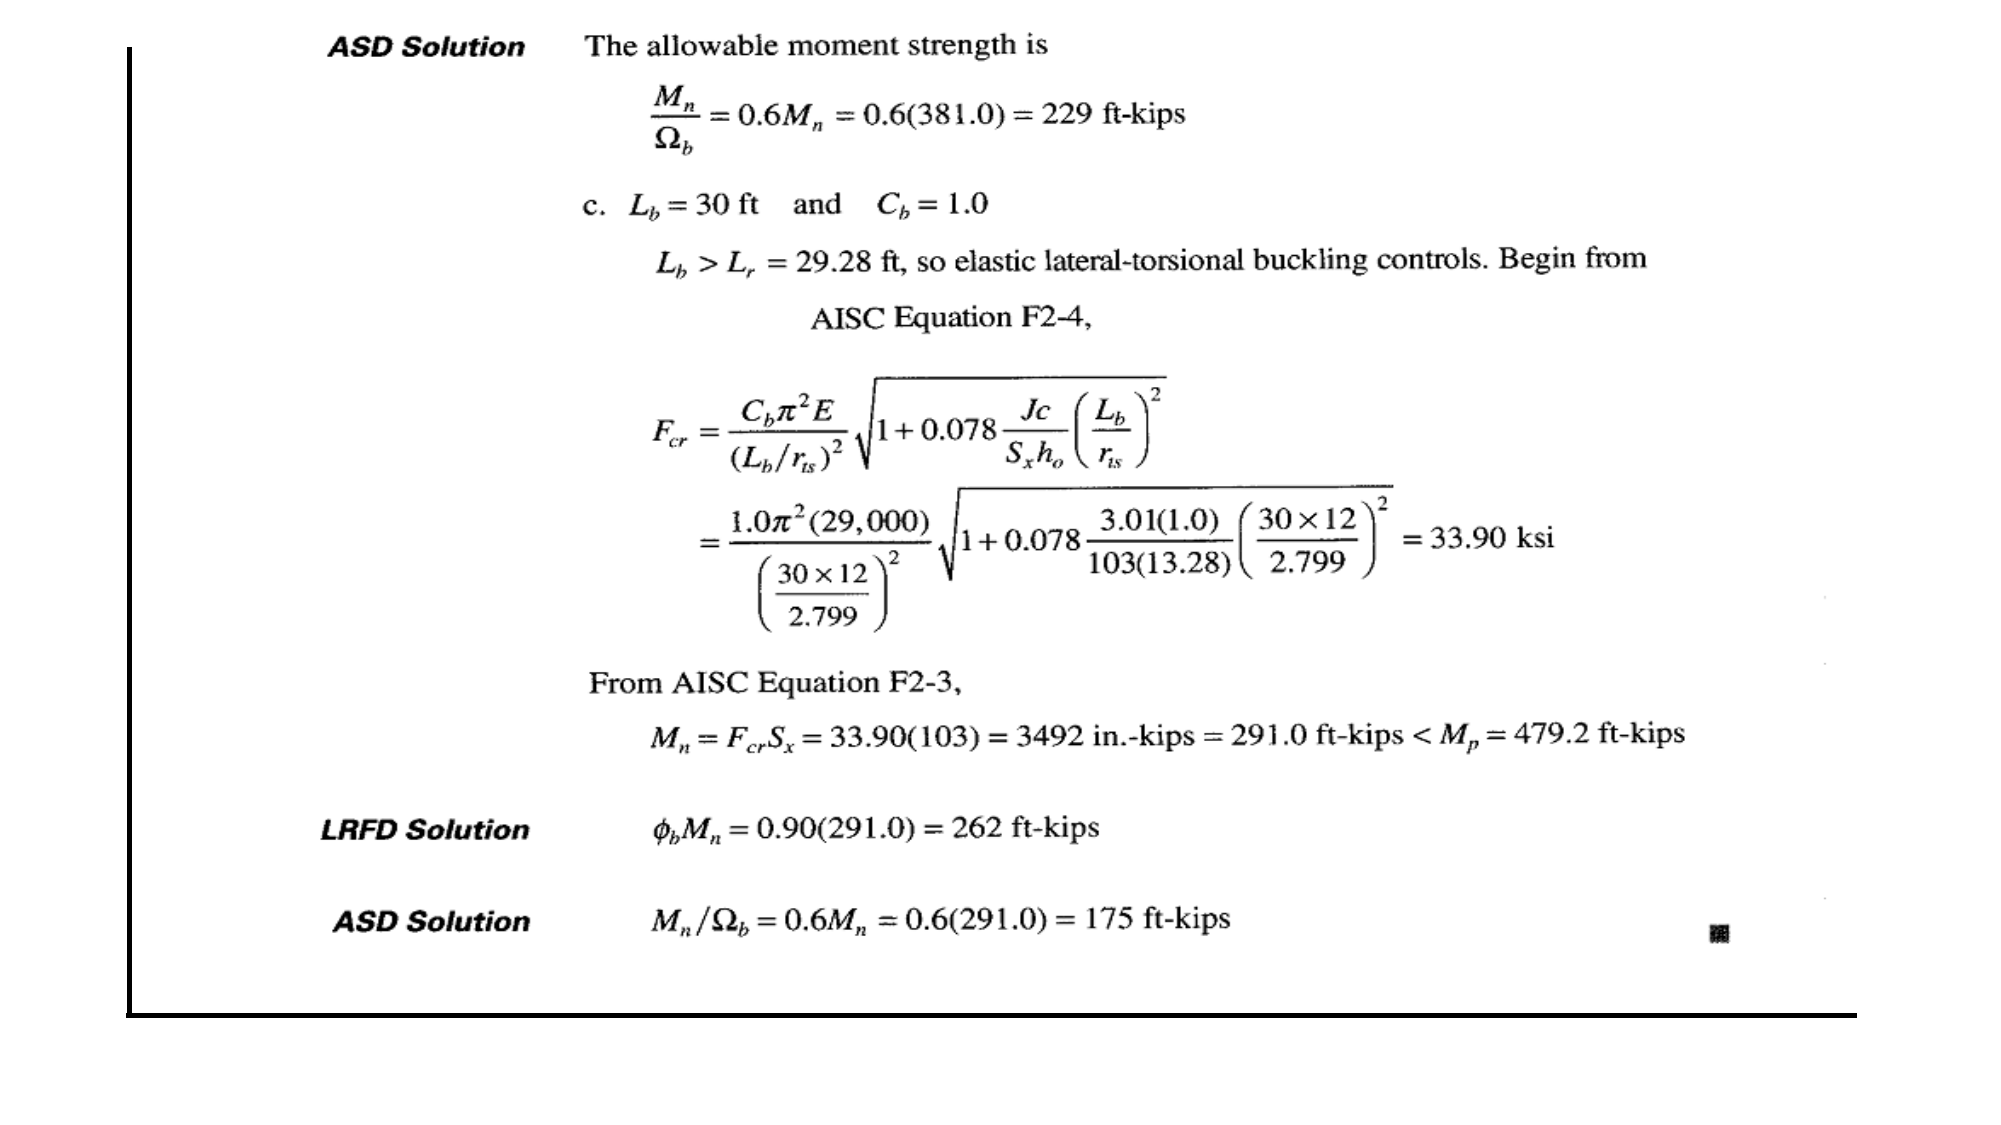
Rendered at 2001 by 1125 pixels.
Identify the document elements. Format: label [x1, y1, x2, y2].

picture [234, 25, 1833, 968]
